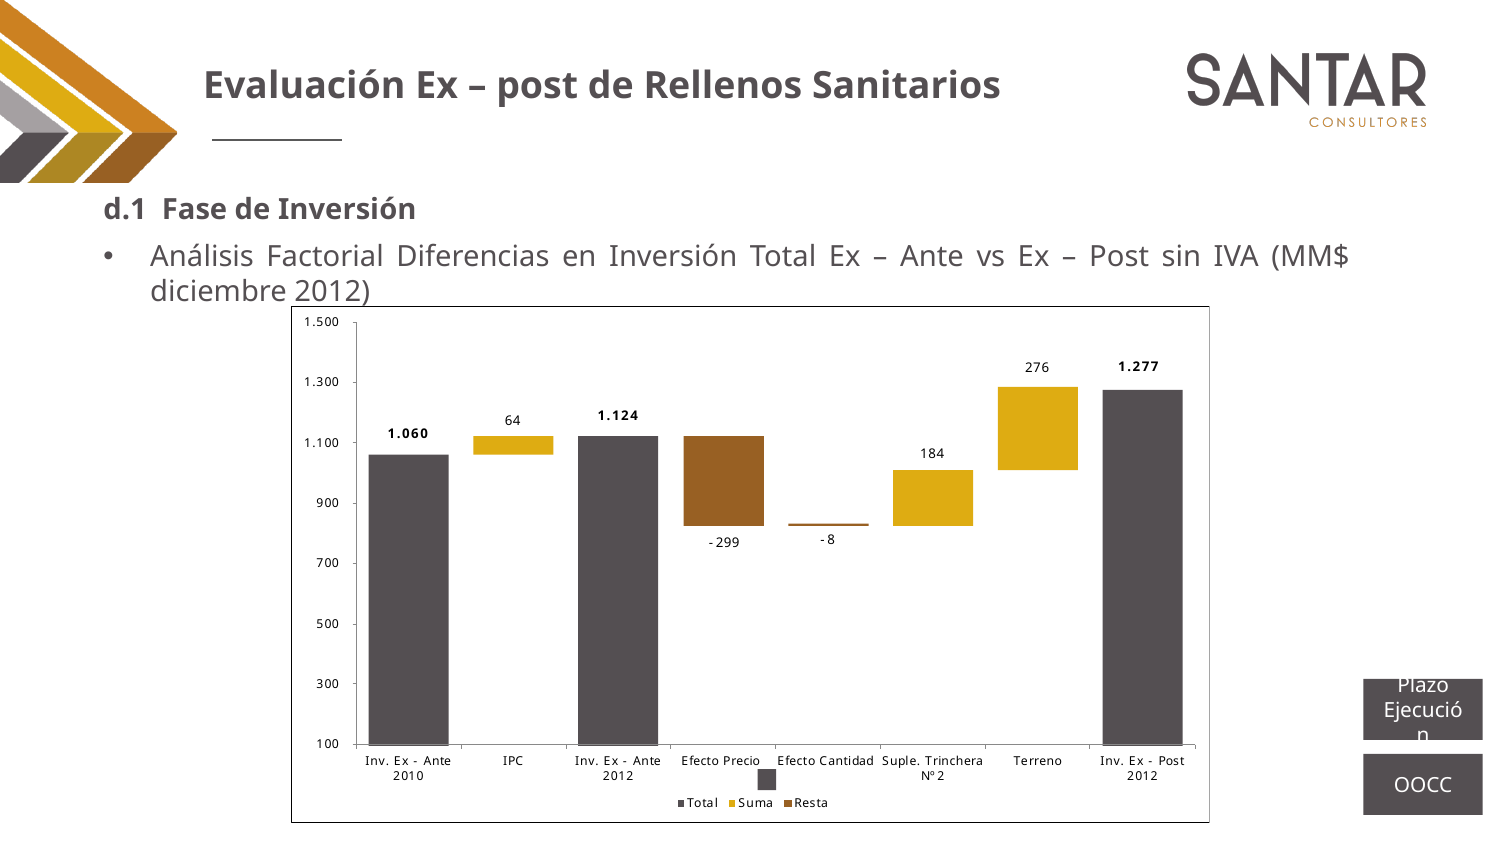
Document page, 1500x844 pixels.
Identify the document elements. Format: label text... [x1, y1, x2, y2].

text_box OOCC [1361, 752, 1485, 817]
text_box Evaluación Ex – post de Rellenos Sanitarios [188, 39, 1188, 141]
text_box d.1 Fase de Inversión Análisis Factorial Diferencias en Inversión Total Ex – Ante vs Ex – Post sin IVA (MM$ diciembre 2012) [88, 182, 1366, 600]
picture [1187, 53, 1426, 127]
picture [0, 0, 178, 184]
picture [290, 306, 1210, 823]
text_box Plazo Ejecución [1361, 677, 1485, 742]
